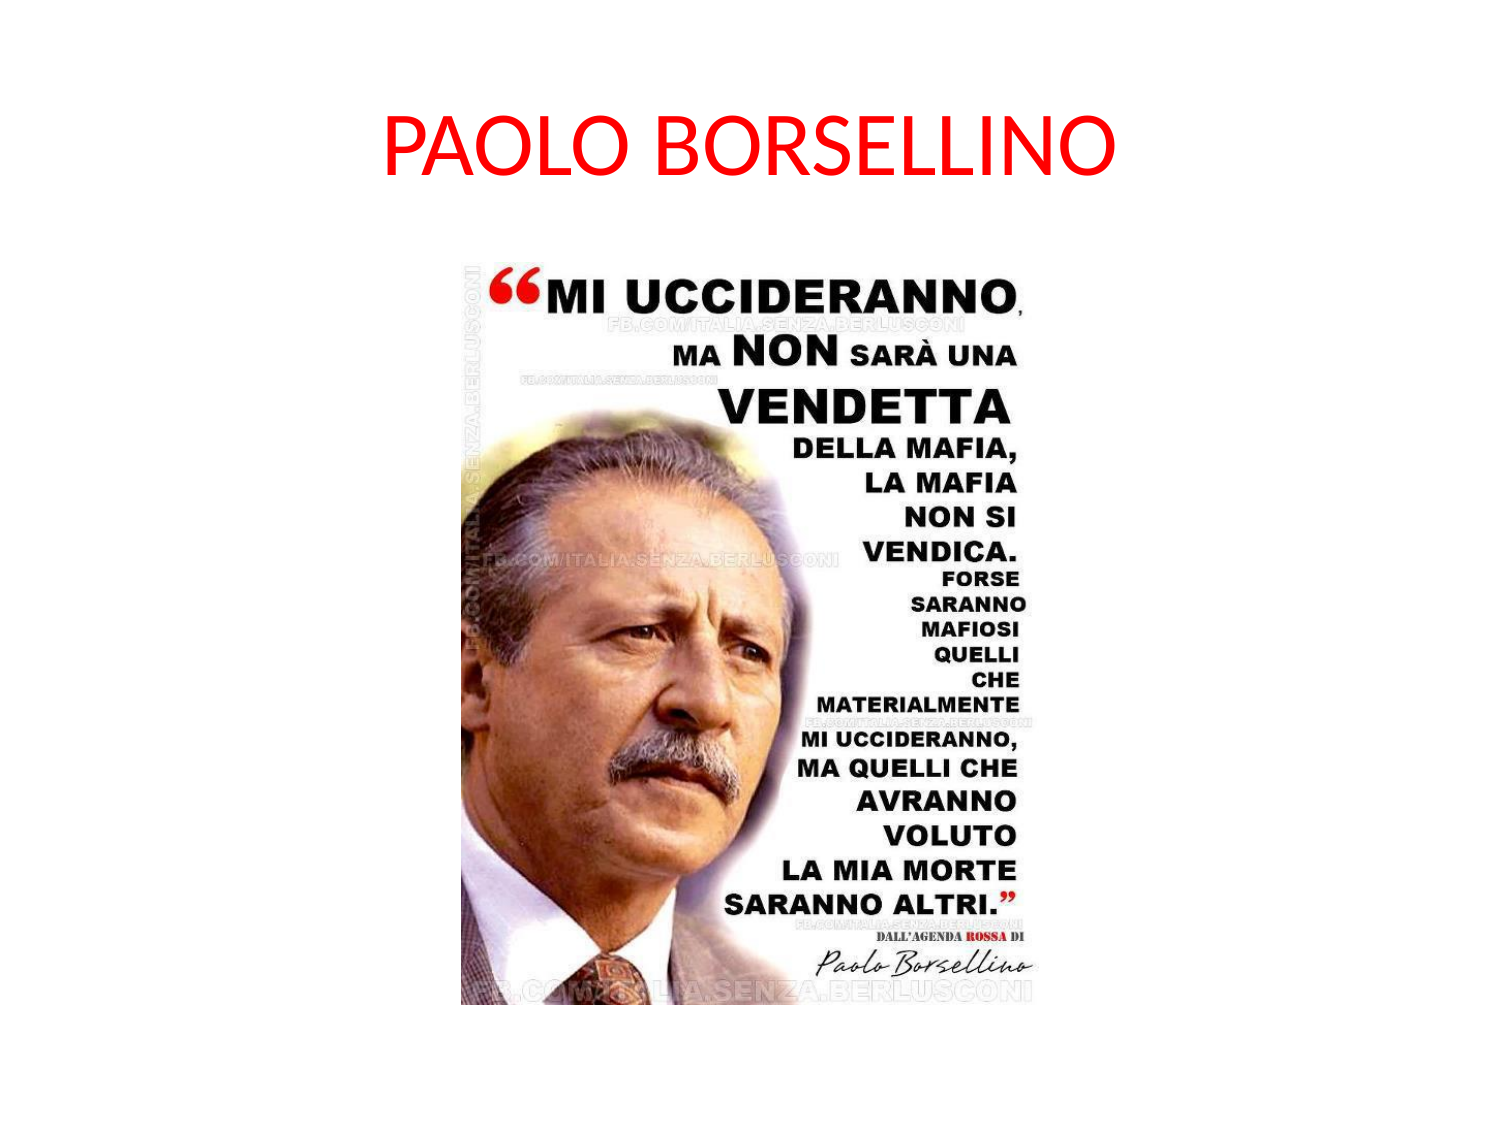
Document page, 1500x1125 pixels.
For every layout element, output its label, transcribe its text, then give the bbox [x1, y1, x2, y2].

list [461, 262, 1039, 1006]
title PAOLO BORSELLINO [75, 45, 1425, 233]
